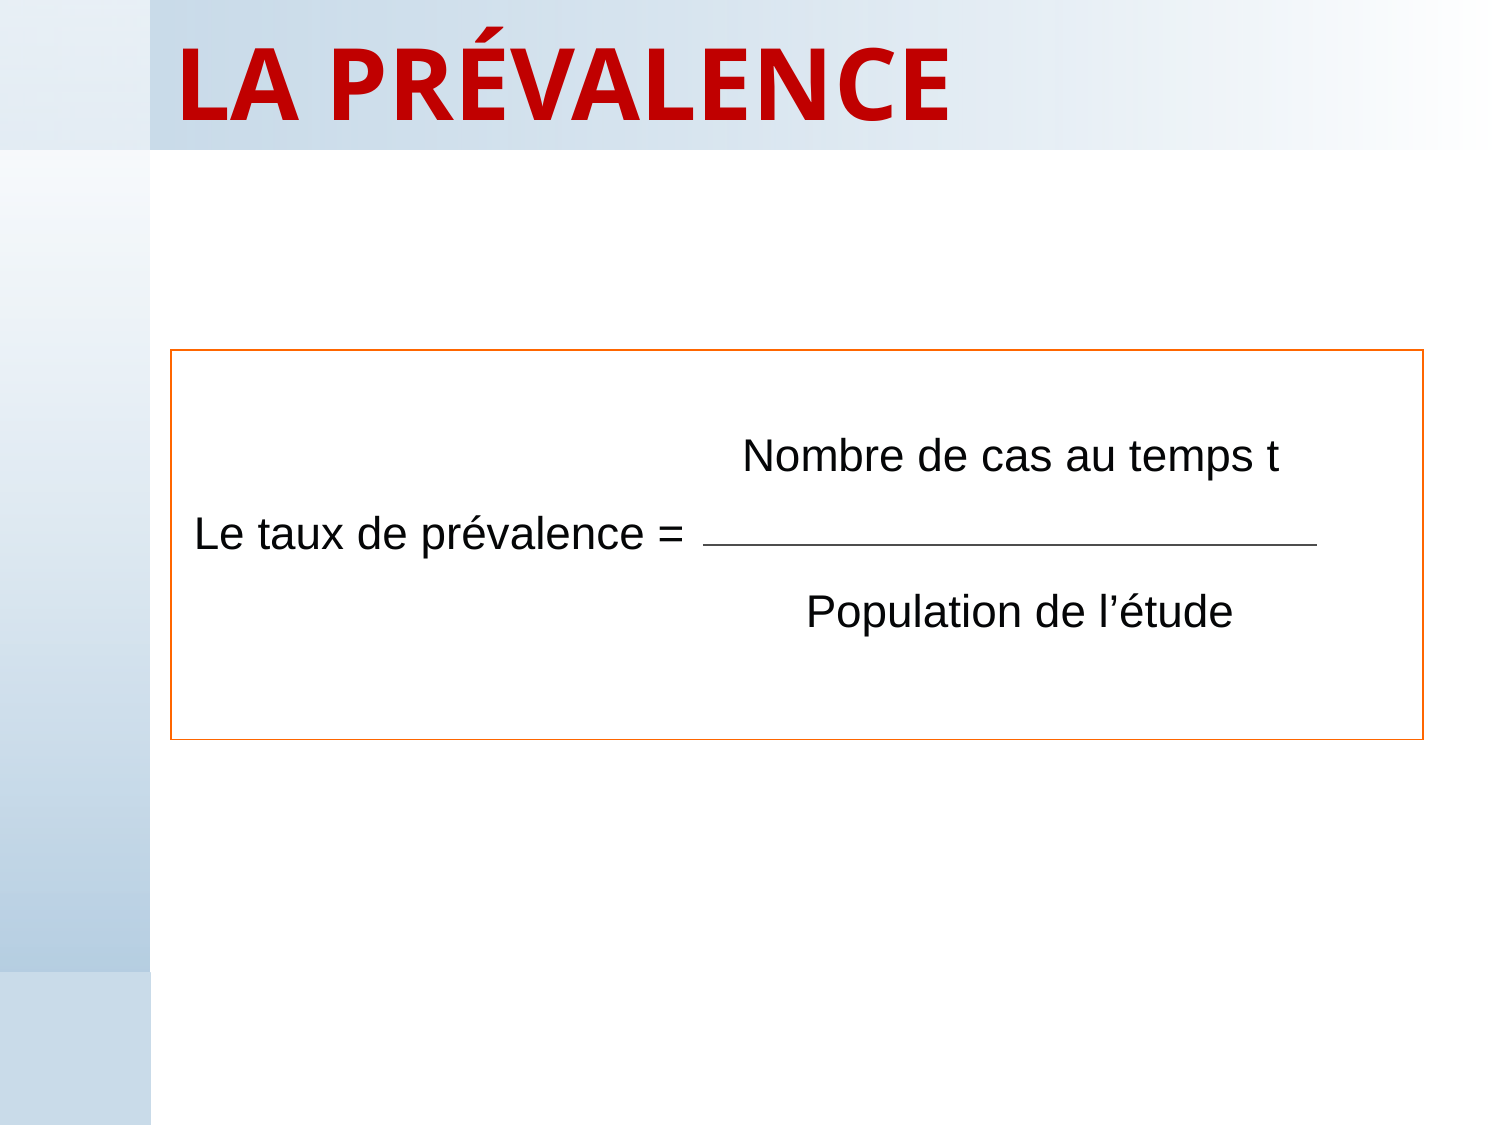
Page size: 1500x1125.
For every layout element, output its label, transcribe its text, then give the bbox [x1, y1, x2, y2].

text_box [0, 972, 151, 1125]
list Nombre de cas au temps t Le taux de prévalence = Population de l’étude [76, 262, 1426, 1006]
text_box [171, 350, 1424, 740]
title La prévalence [159, 0, 1500, 162]
